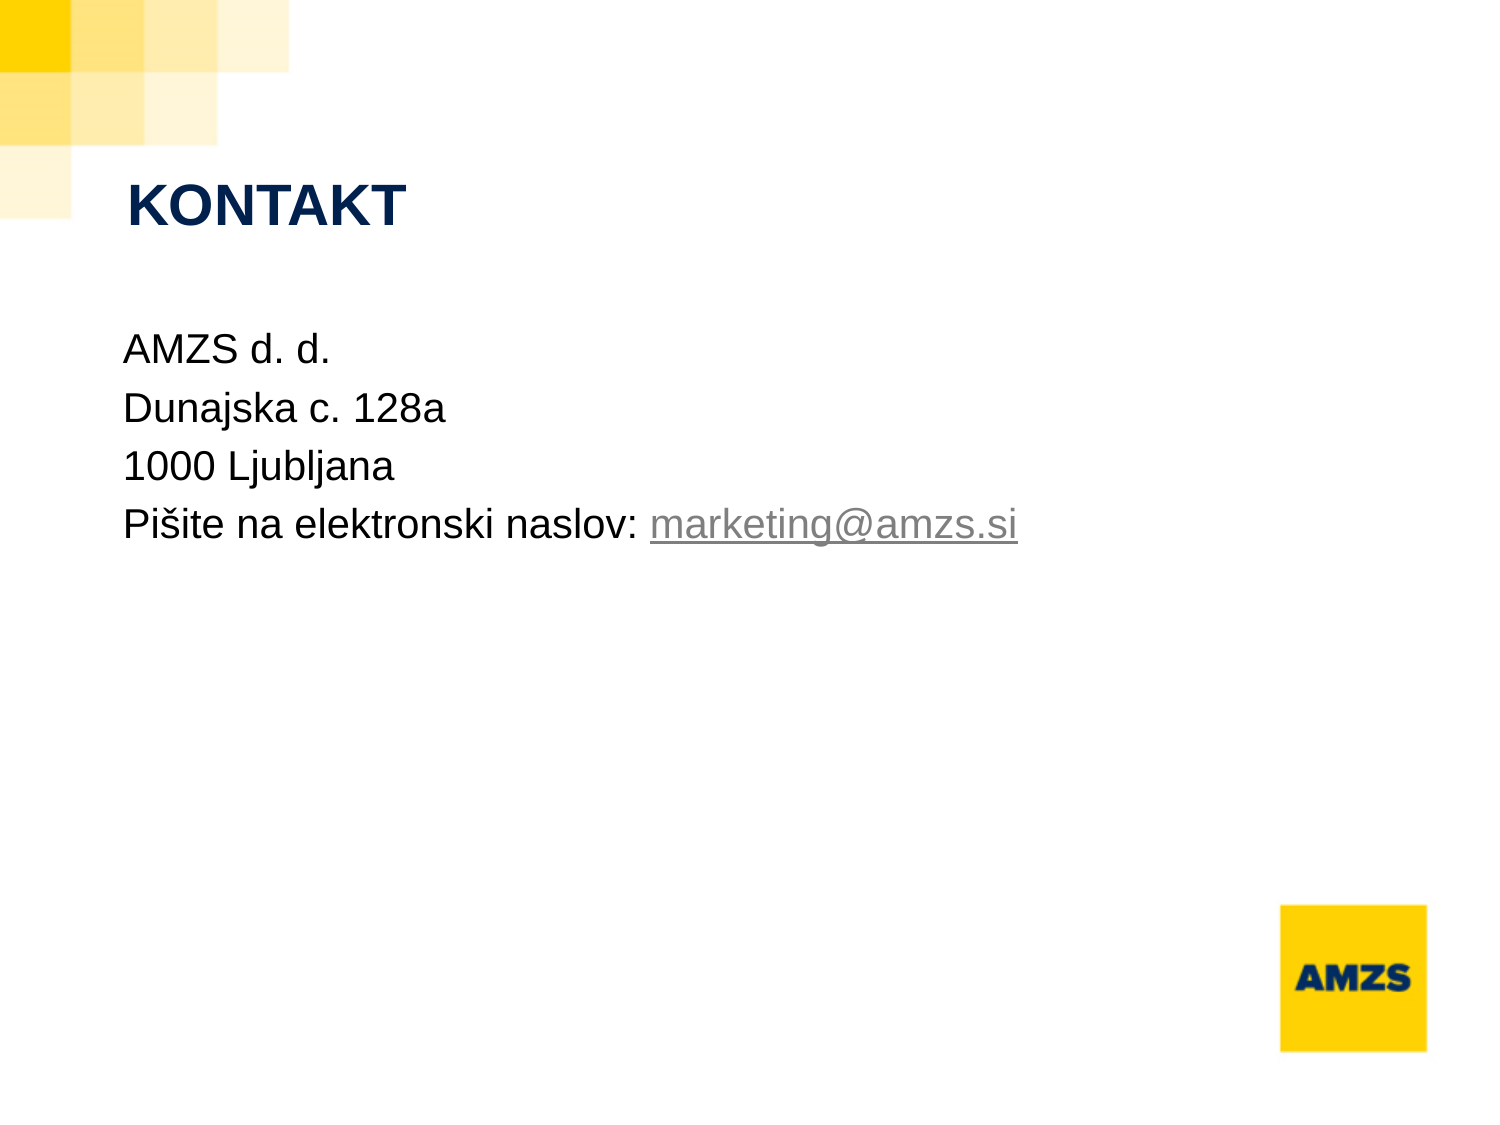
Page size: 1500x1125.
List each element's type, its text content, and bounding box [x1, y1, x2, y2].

title KONTAKT [112, 149, 1388, 256]
picture [0, 0, 1500, 1125]
list AMZS d. d. Dunajska c. 128a 1000 Ljubljana Pišite na elektronski naslov: marketing@amzs.si [107, 314, 1360, 998]
